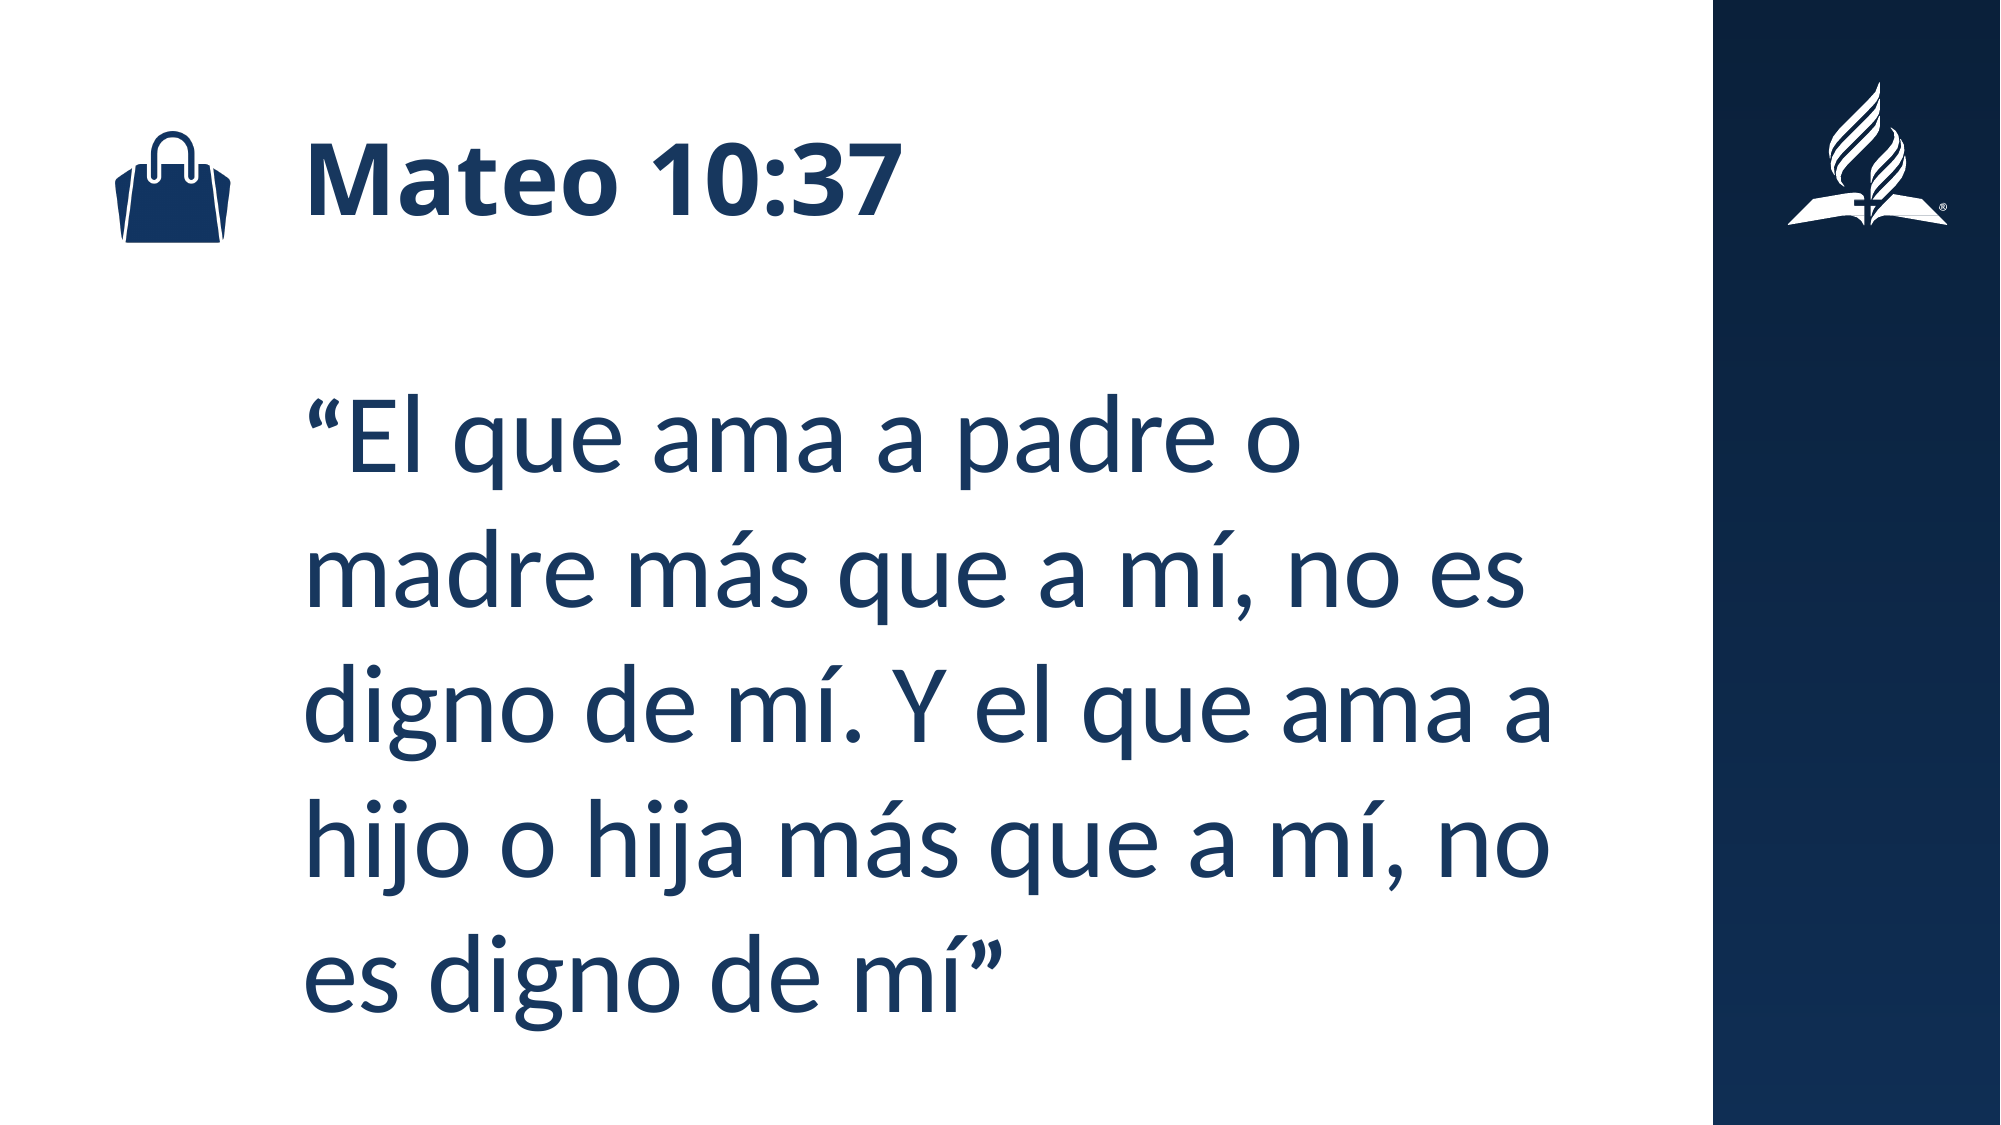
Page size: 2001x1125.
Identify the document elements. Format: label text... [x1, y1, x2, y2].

text_box [1870, 127, 1907, 200]
text_box [1711, 0, 2000, 1125]
text_box [1828, 82, 1880, 187]
text_box [1939, 202, 1947, 211]
text_box [1787, 192, 1865, 226]
text_box Mateo 10:37 “El que ama a padre o madre más que a mí, no es digno de mí. Y el que ama a hijo o hija más que a mí, no es digno de mí” [299, 112, 1580, 1036]
picture [96, 112, 248, 263]
text_box [1870, 194, 1948, 226]
